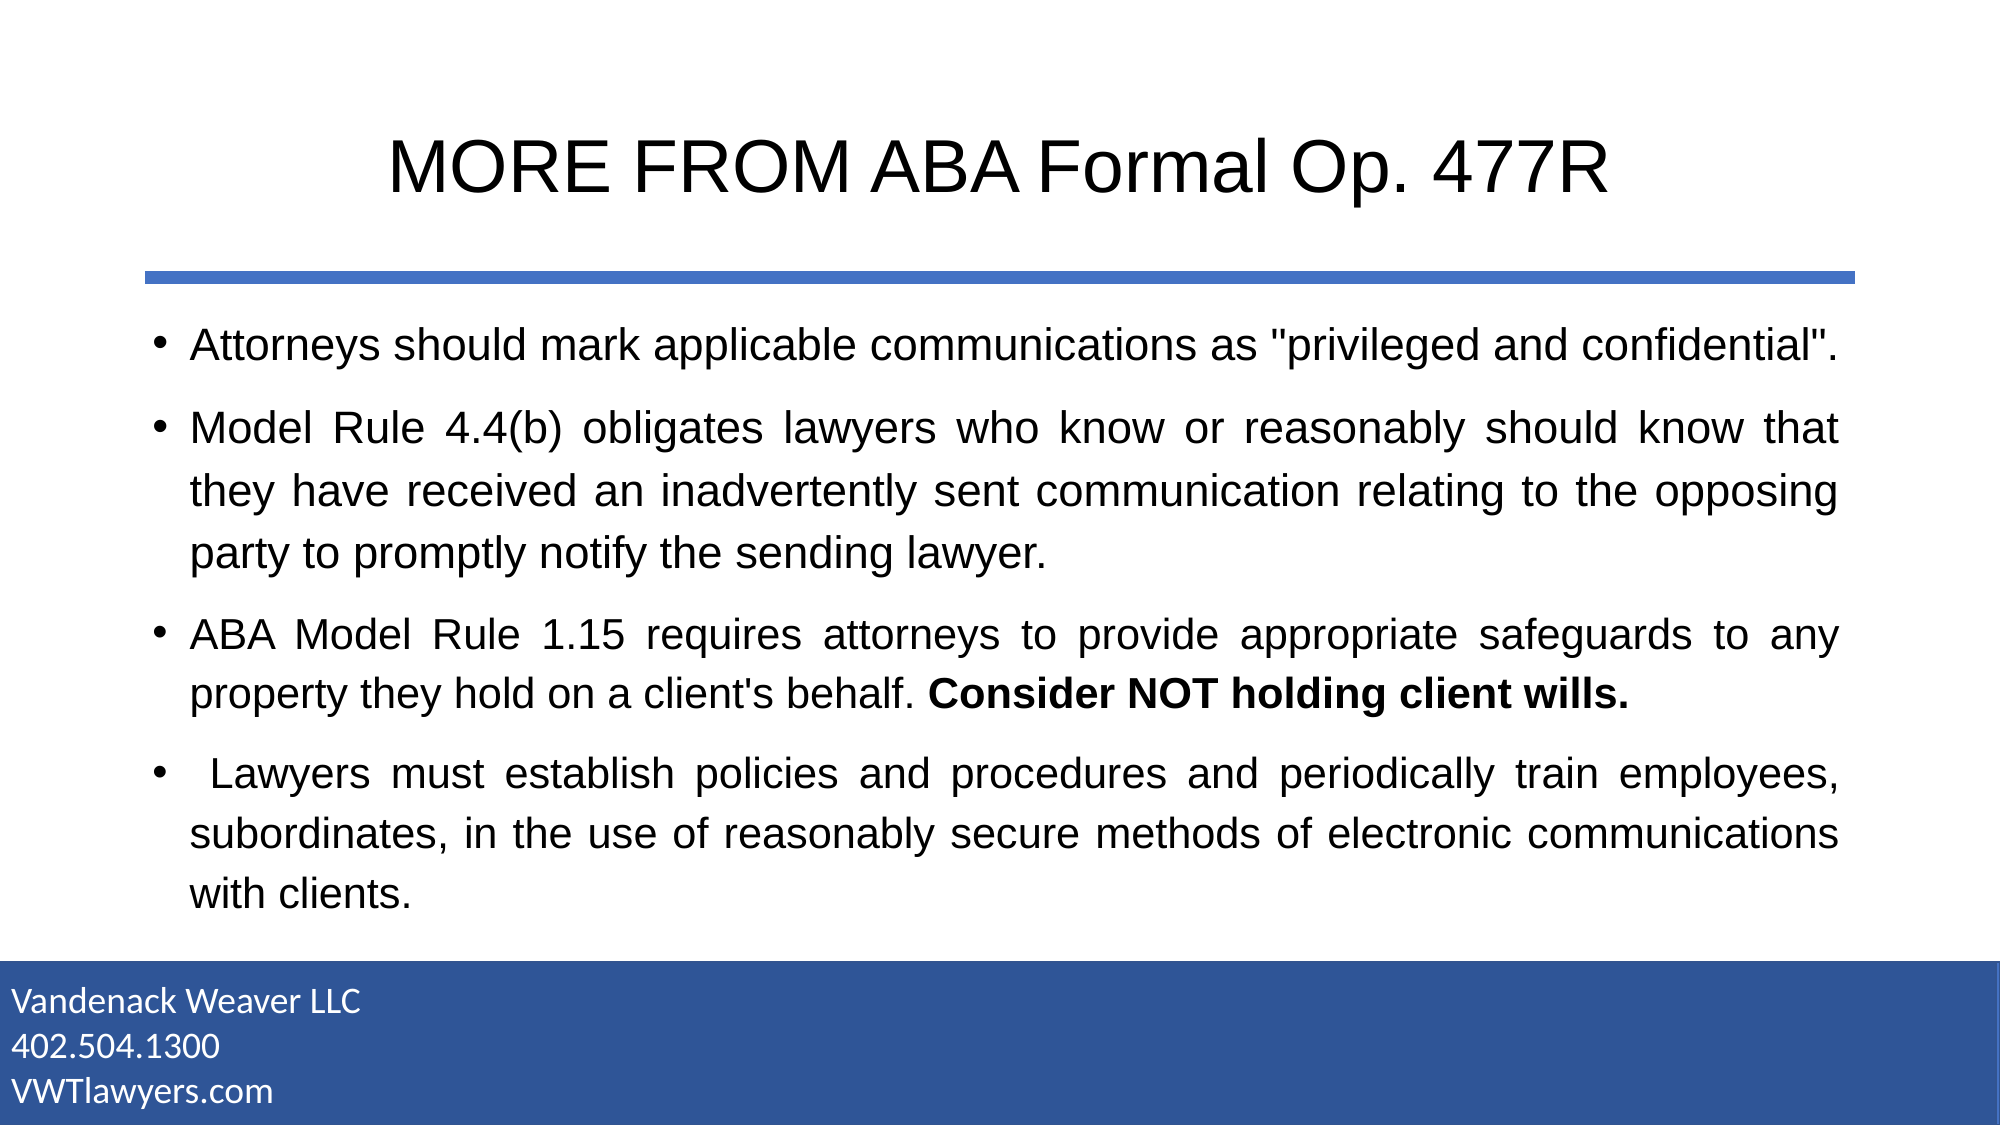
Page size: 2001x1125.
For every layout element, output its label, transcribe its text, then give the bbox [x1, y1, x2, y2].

text_box Vandenack Weaver LLC 402.504.1300 VWTlawyers.com [0, 961, 1997, 1125]
list Attorneys should mark applicable communications as "privileged and confidential". Model Rule 4.4(b) obligates lawyers who know or reasonably should know that they have received an inadvertently sent communication relating to the opposing party to promptly notify the sending lawyer. ABA Model Rule 1.15 requires attorneys to provide appropriate safeguards to any property they hold on a client's behalf. Consider NOT holding client wills. Lawyers must establish policies and procedures and periodically train employees, subordinates, in the use of reasonably secure methods of electronic communications with clients. [137, 299, 1855, 945]
title MORE FROM ABA Formal Op. 477R [137, 59, 1863, 278]
